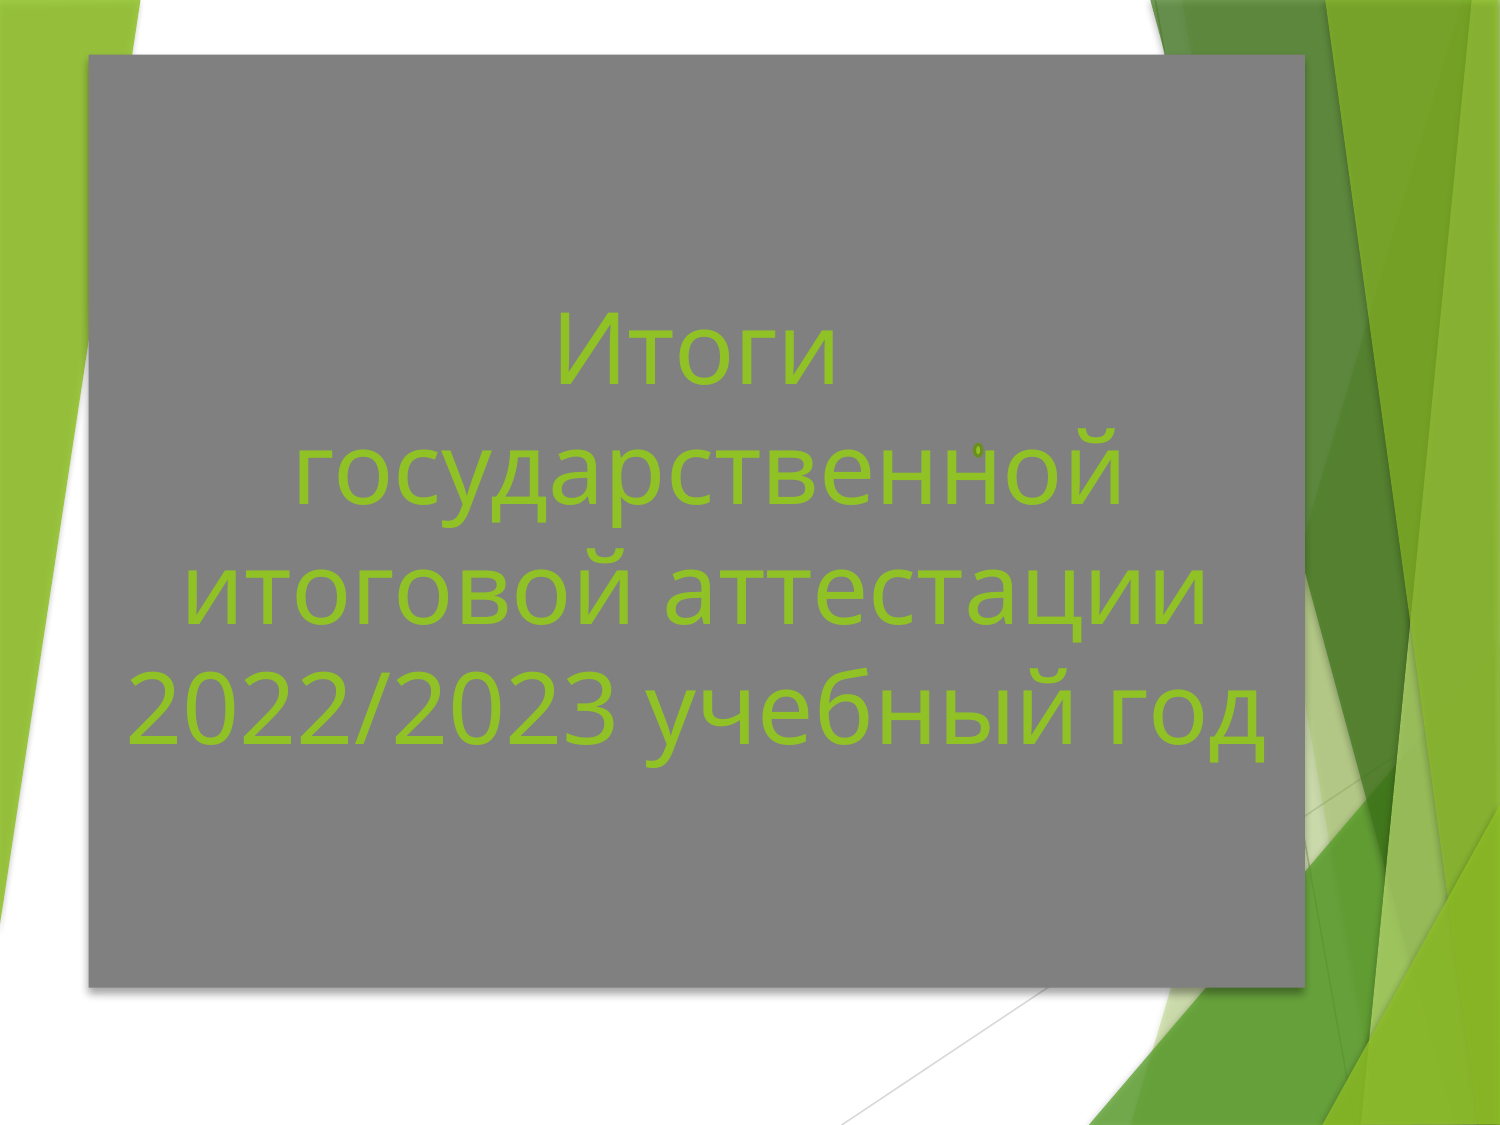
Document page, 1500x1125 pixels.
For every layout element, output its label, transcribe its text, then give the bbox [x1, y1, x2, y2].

text_box [972, 442, 984, 458]
title Итоги государственной итоговой аттестации 2022/2023 учебный год [88, 54, 1305, 988]
